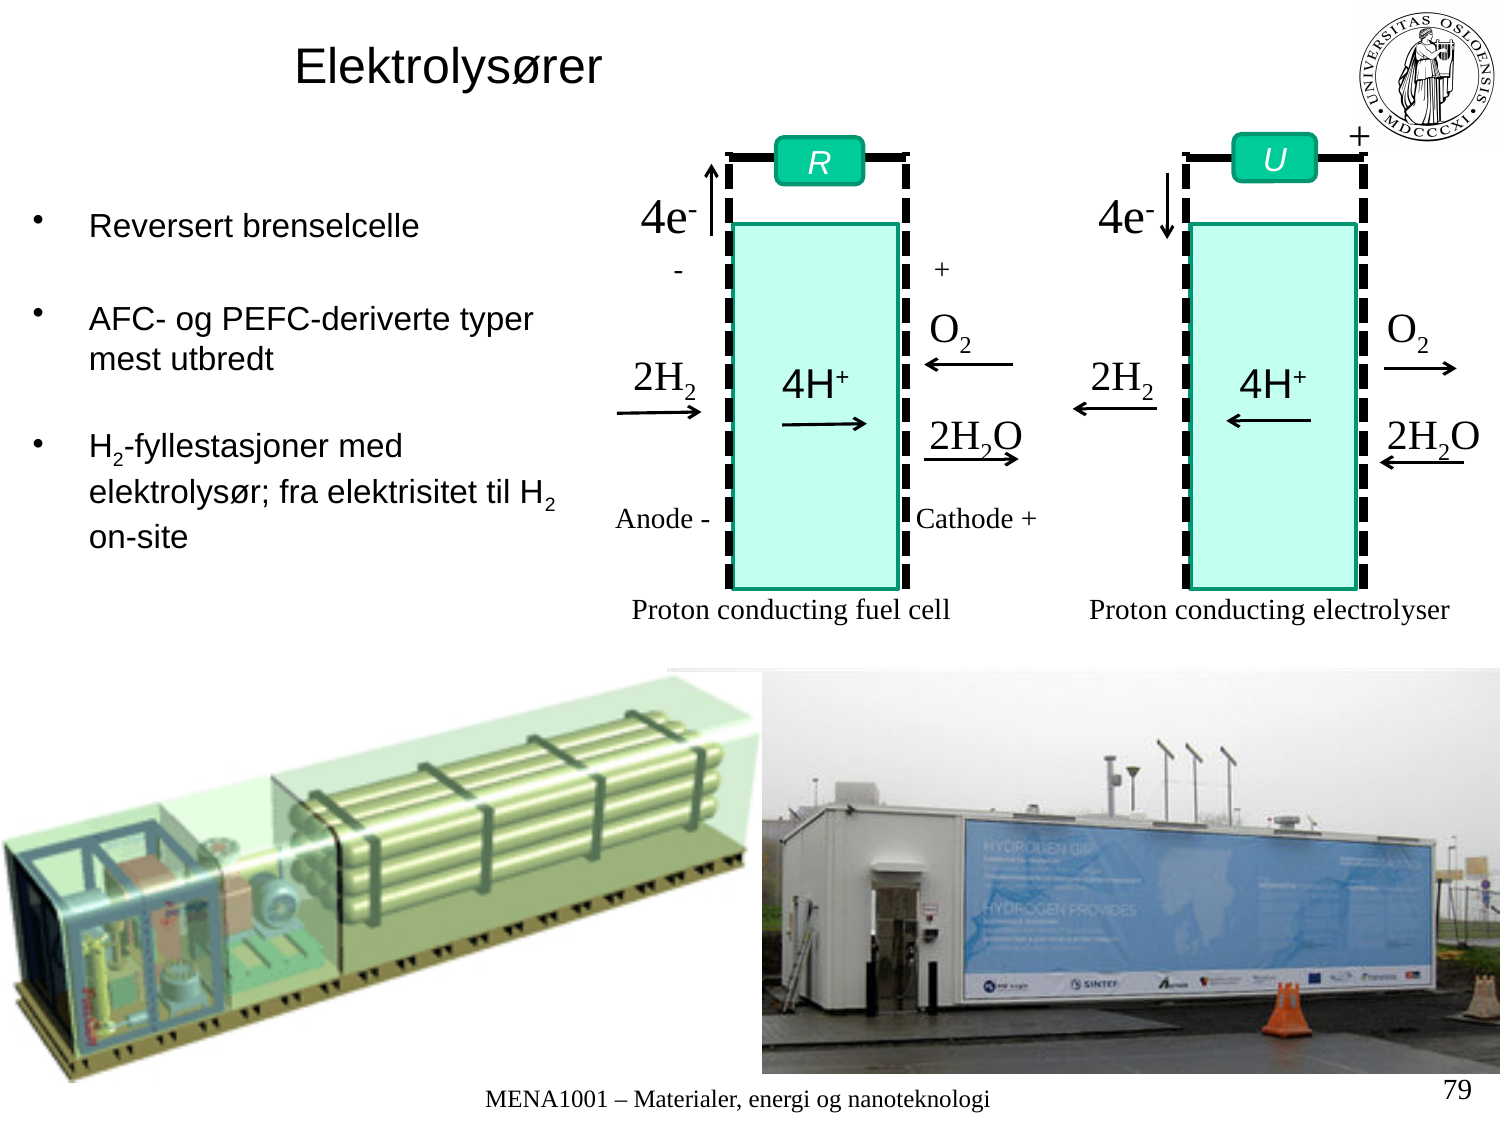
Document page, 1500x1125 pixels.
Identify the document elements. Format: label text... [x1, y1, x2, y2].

picture [0, 668, 1500, 1083]
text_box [596, 136, 1067, 634]
list Reversert brenselcelle AFC- og PEFC-deriverte typer mest utbredt H2-fyllestasjoner med elektrolysør; fra elektrisitet til H2 on-site [17, 196, 597, 670]
picture [1352, 4, 1500, 101]
footer MENA1001 – Materialer, energi og nanoteknologi [466, 1083, 1011, 1125]
title Elektrolysører [112, 12, 786, 114]
slide_number 79 [1349, 1083, 1488, 1113]
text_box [1072, 101, 1500, 634]
